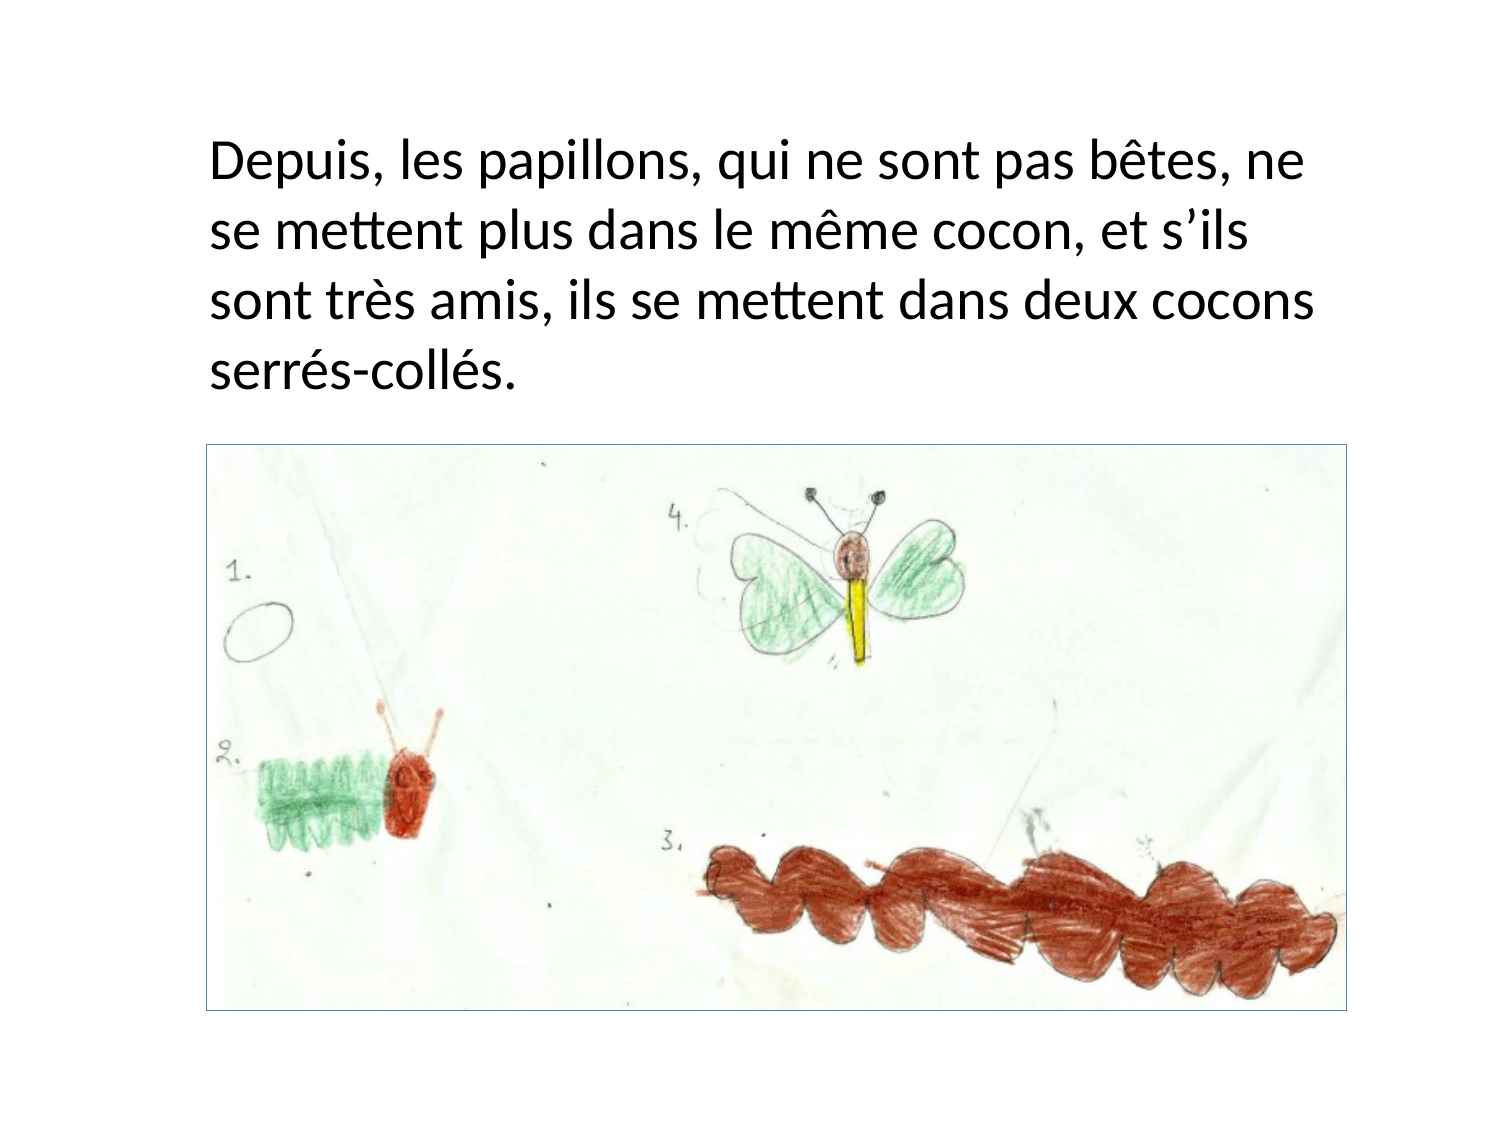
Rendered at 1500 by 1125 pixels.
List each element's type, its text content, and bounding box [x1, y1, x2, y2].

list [206, 444, 1347, 1012]
text_box Depuis, les papillons, qui ne sont pas bêtes, ne se mettent plus dans le même cocon, et s’ils sont très amis, ils se mettent dans deux cocons serrés-collés. [194, 113, 1341, 409]
